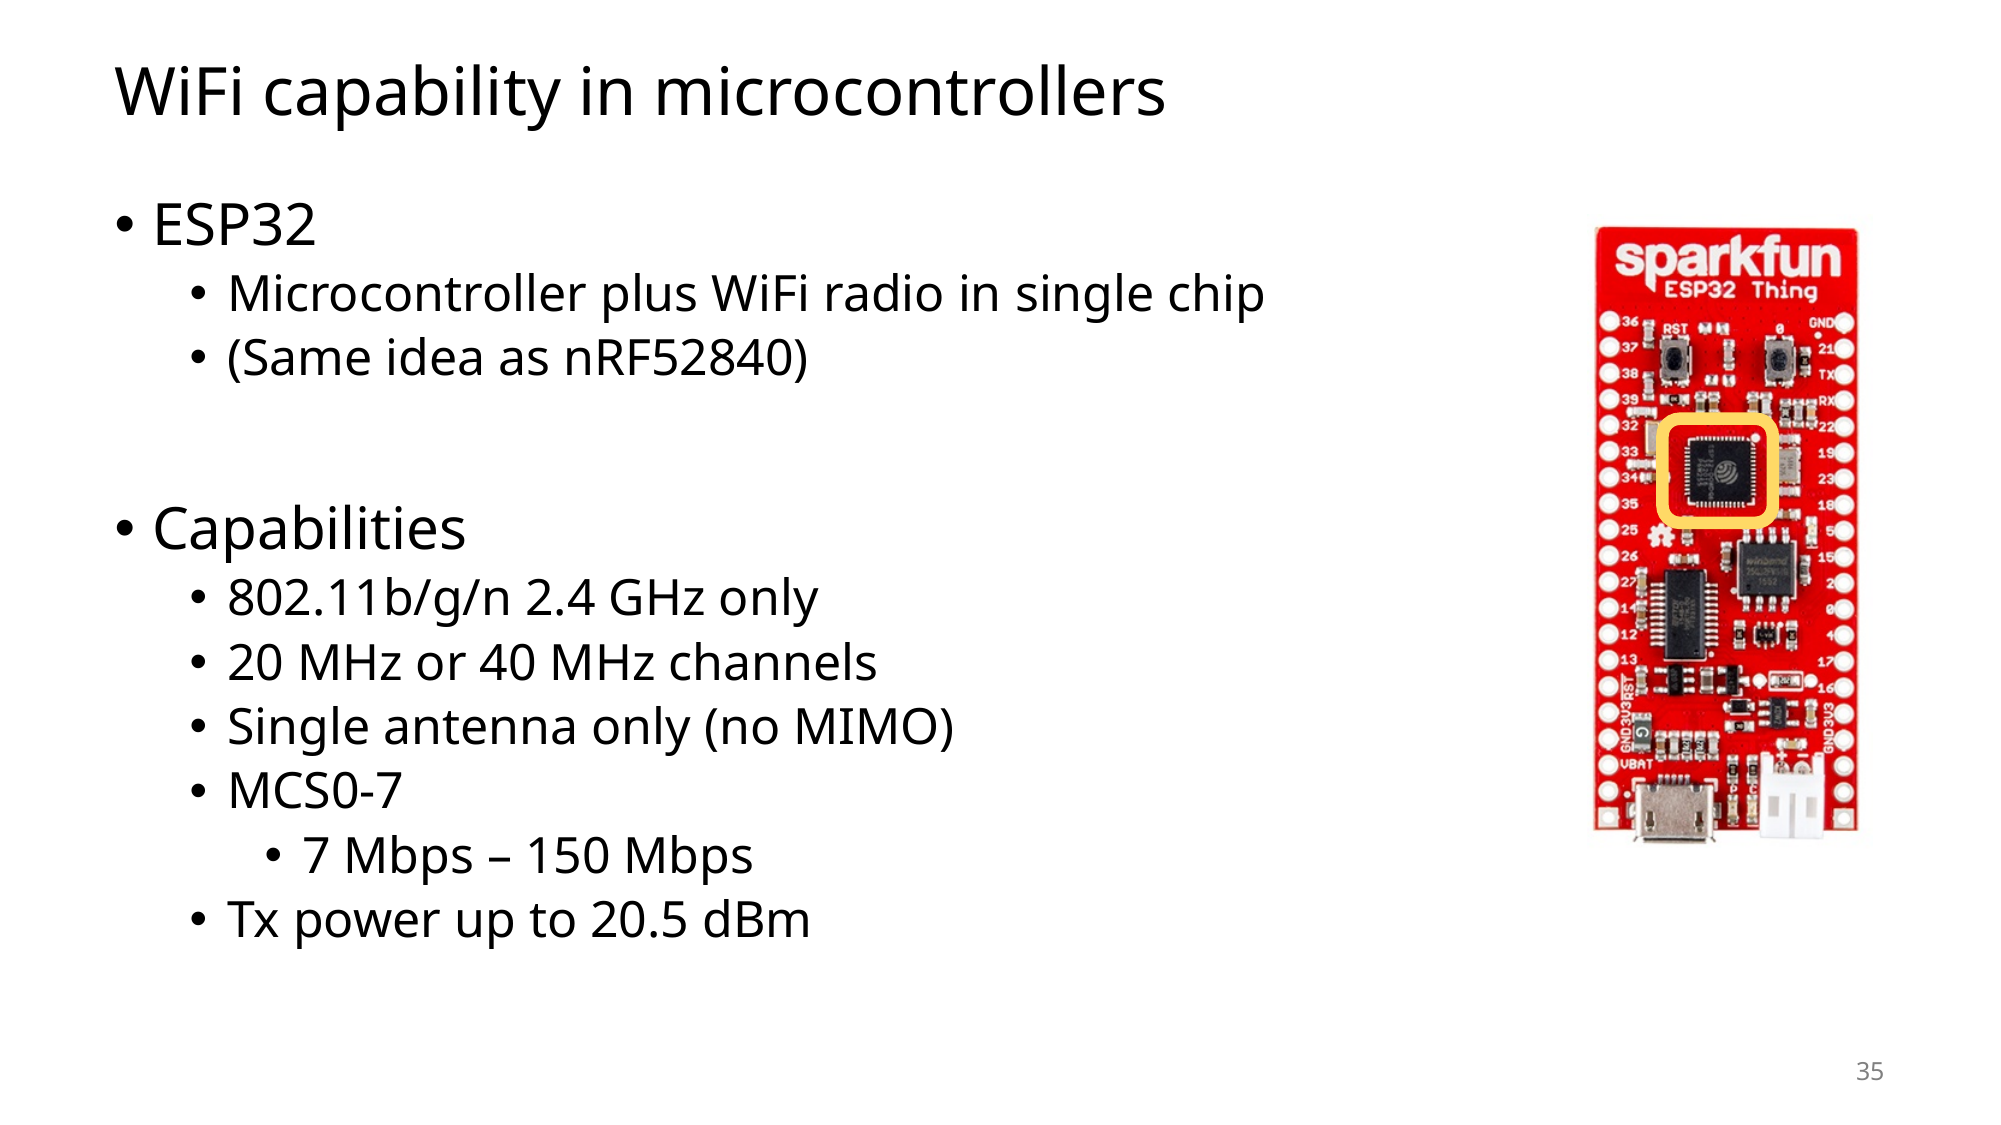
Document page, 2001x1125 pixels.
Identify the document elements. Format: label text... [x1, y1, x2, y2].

title WiFi capability in microcontrollers [99, 37, 1900, 150]
slide_number 35 [1749, 1042, 1900, 1103]
list ESP32 Microcontroller plus WiFi radio in single chip (Same idea as nRF52840) Capabilities 802.11b/g/n 2.4 GHz only 20 MHz or 40 MHz channels Single antenna only (no MIMO) MCS0-7 7 Mbps – 150 Mbps Tx power up to 20.5 dBm [99, 187, 1900, 1013]
picture [1587, 214, 1873, 861]
